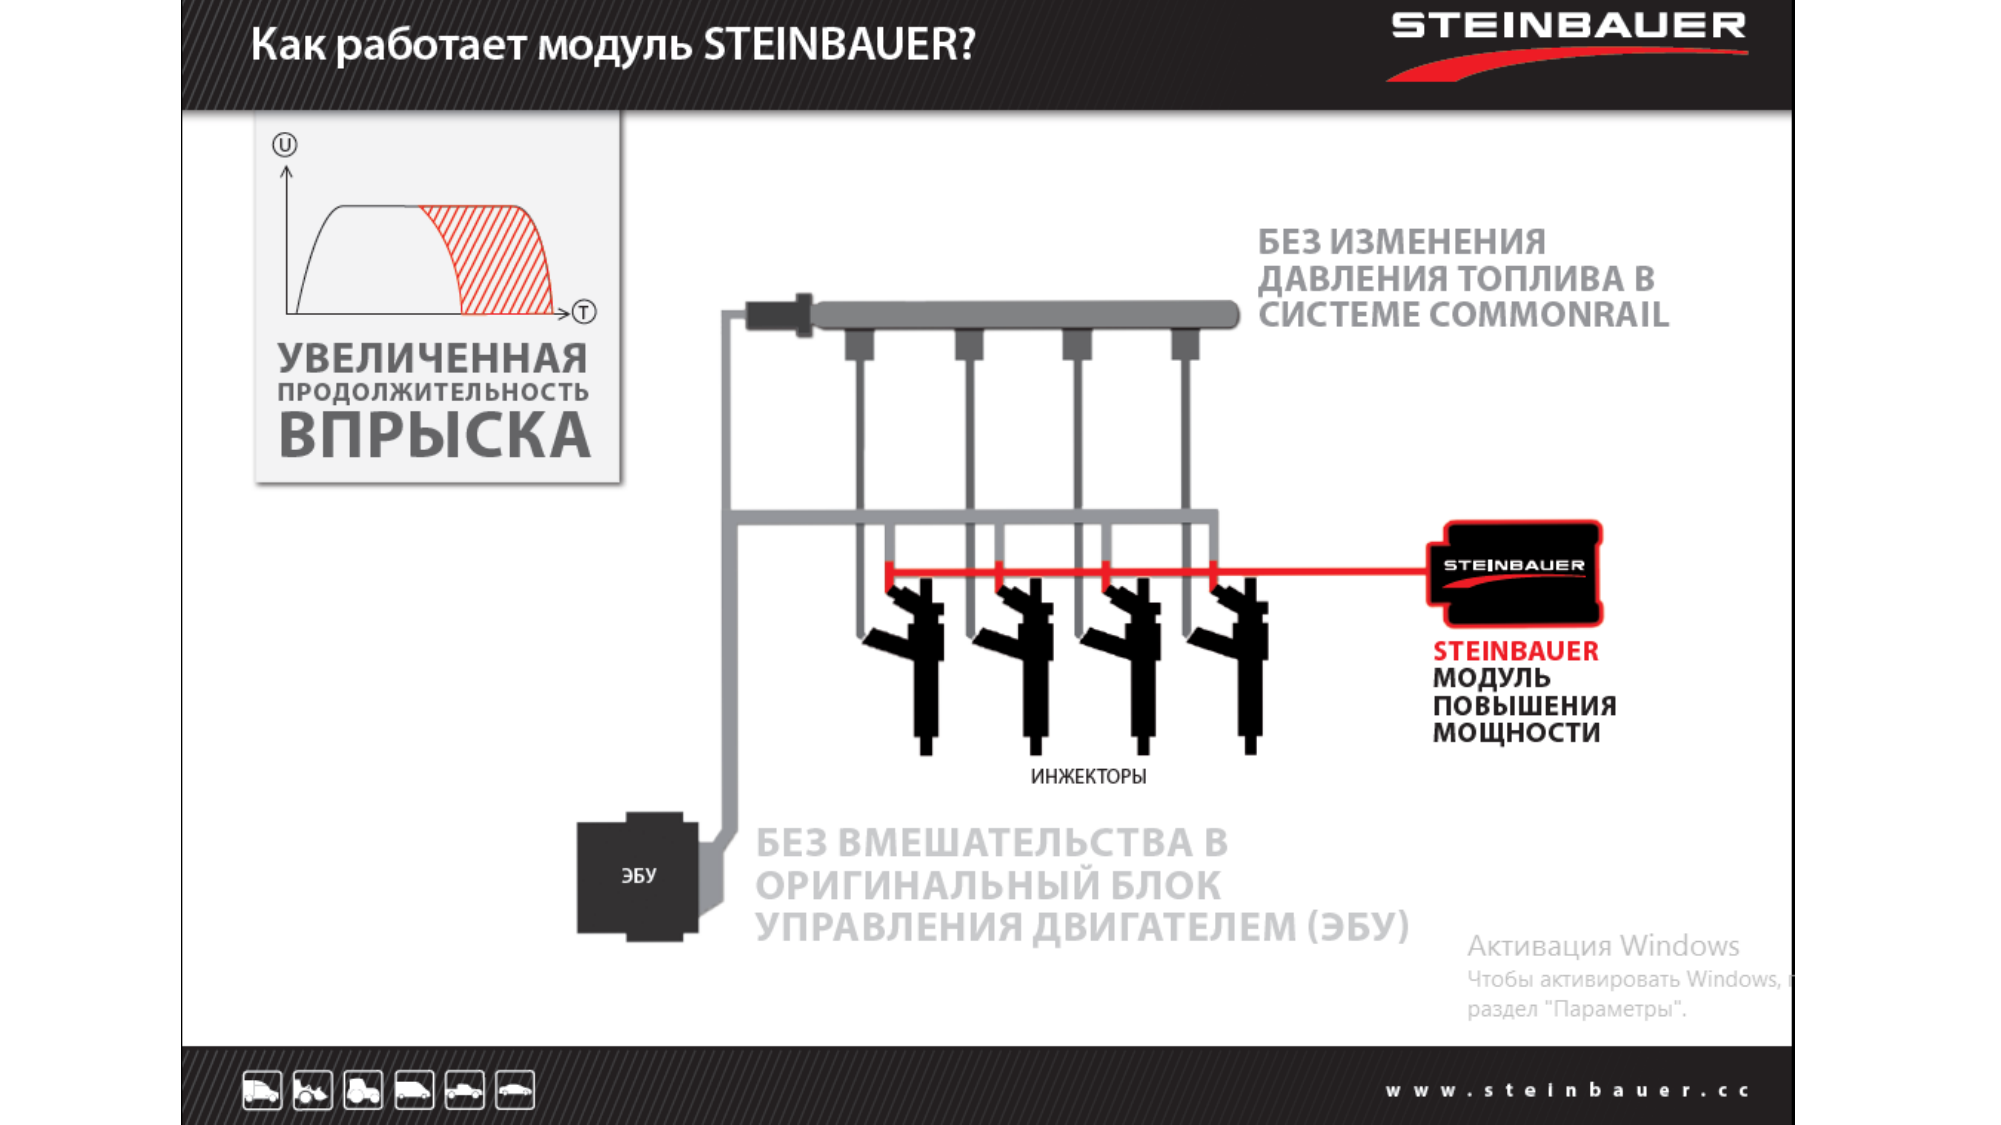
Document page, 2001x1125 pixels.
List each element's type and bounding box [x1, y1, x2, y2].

list [181, 0, 1796, 1125]
